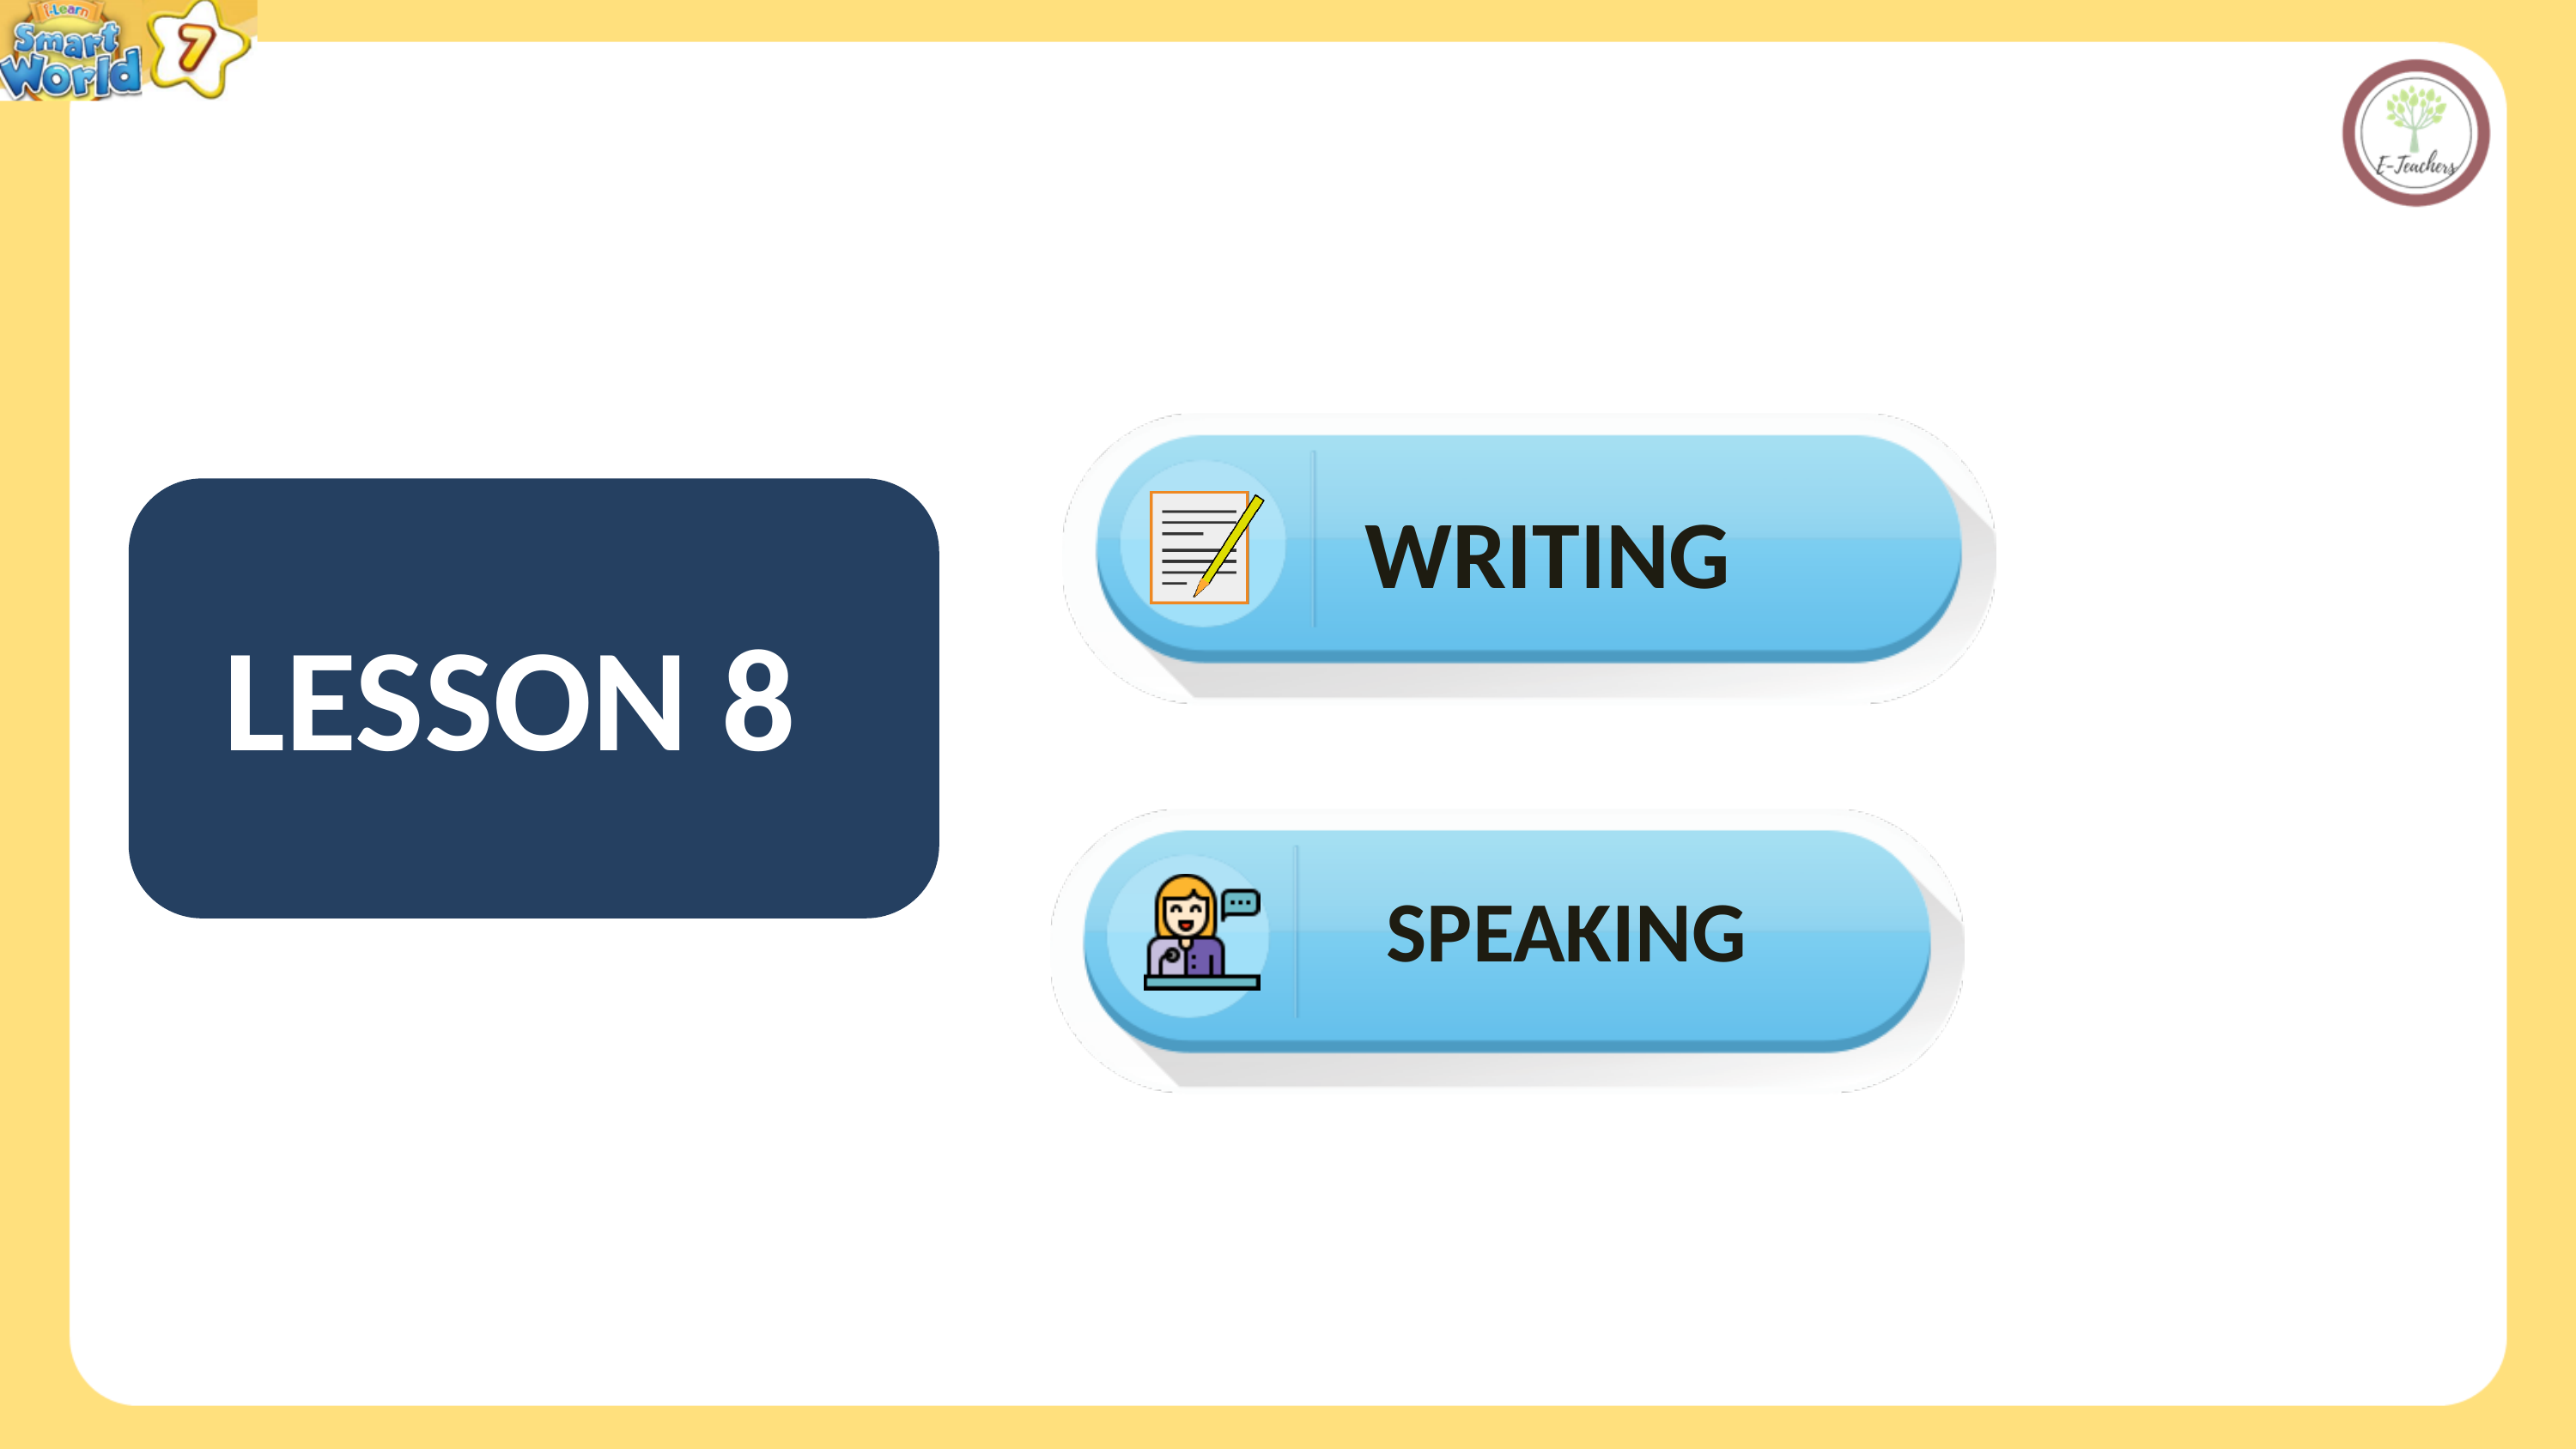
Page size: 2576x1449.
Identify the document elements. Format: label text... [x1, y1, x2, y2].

picture [0, 0, 2576, 1449]
text_box LESSON 8 [126, 476, 941, 920]
